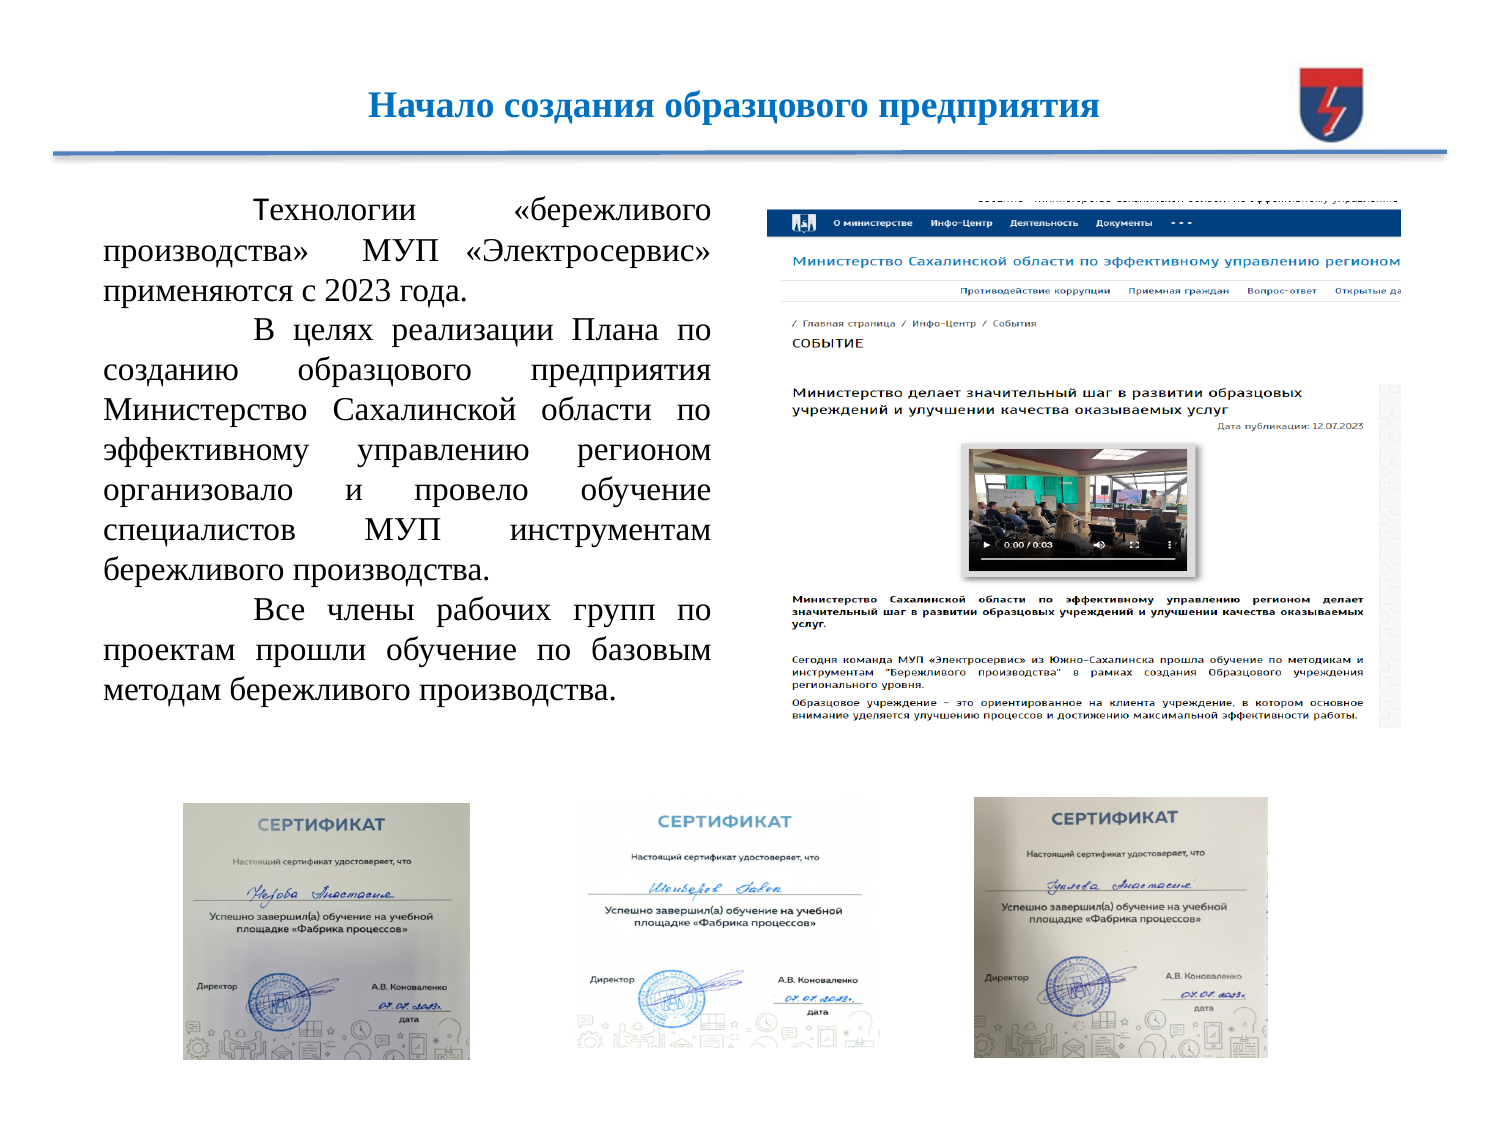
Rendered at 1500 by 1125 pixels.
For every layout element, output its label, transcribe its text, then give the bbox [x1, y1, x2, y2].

picture [974, 796, 1268, 1059]
text_box Технологии «бережливого производства» МУП «Электросервис» применяются с 2023 года. В целях реализации Плана по созданию образцового предприятия Министерство Сахалинской области по эффективному управлению регионом организовало и провело обучение специалистов МУП инструментам бережливого производства. Все члены рабочих групп по проектам прошли обучение по базовым методам бережливого производства. [88, 175, 728, 715]
picture [182, 803, 470, 1061]
picture [1288, 53, 1375, 151]
text_box Начало создания образцового предприятия [353, 72, 1283, 132]
picture [574, 796, 881, 1049]
picture [766, 201, 1401, 729]
